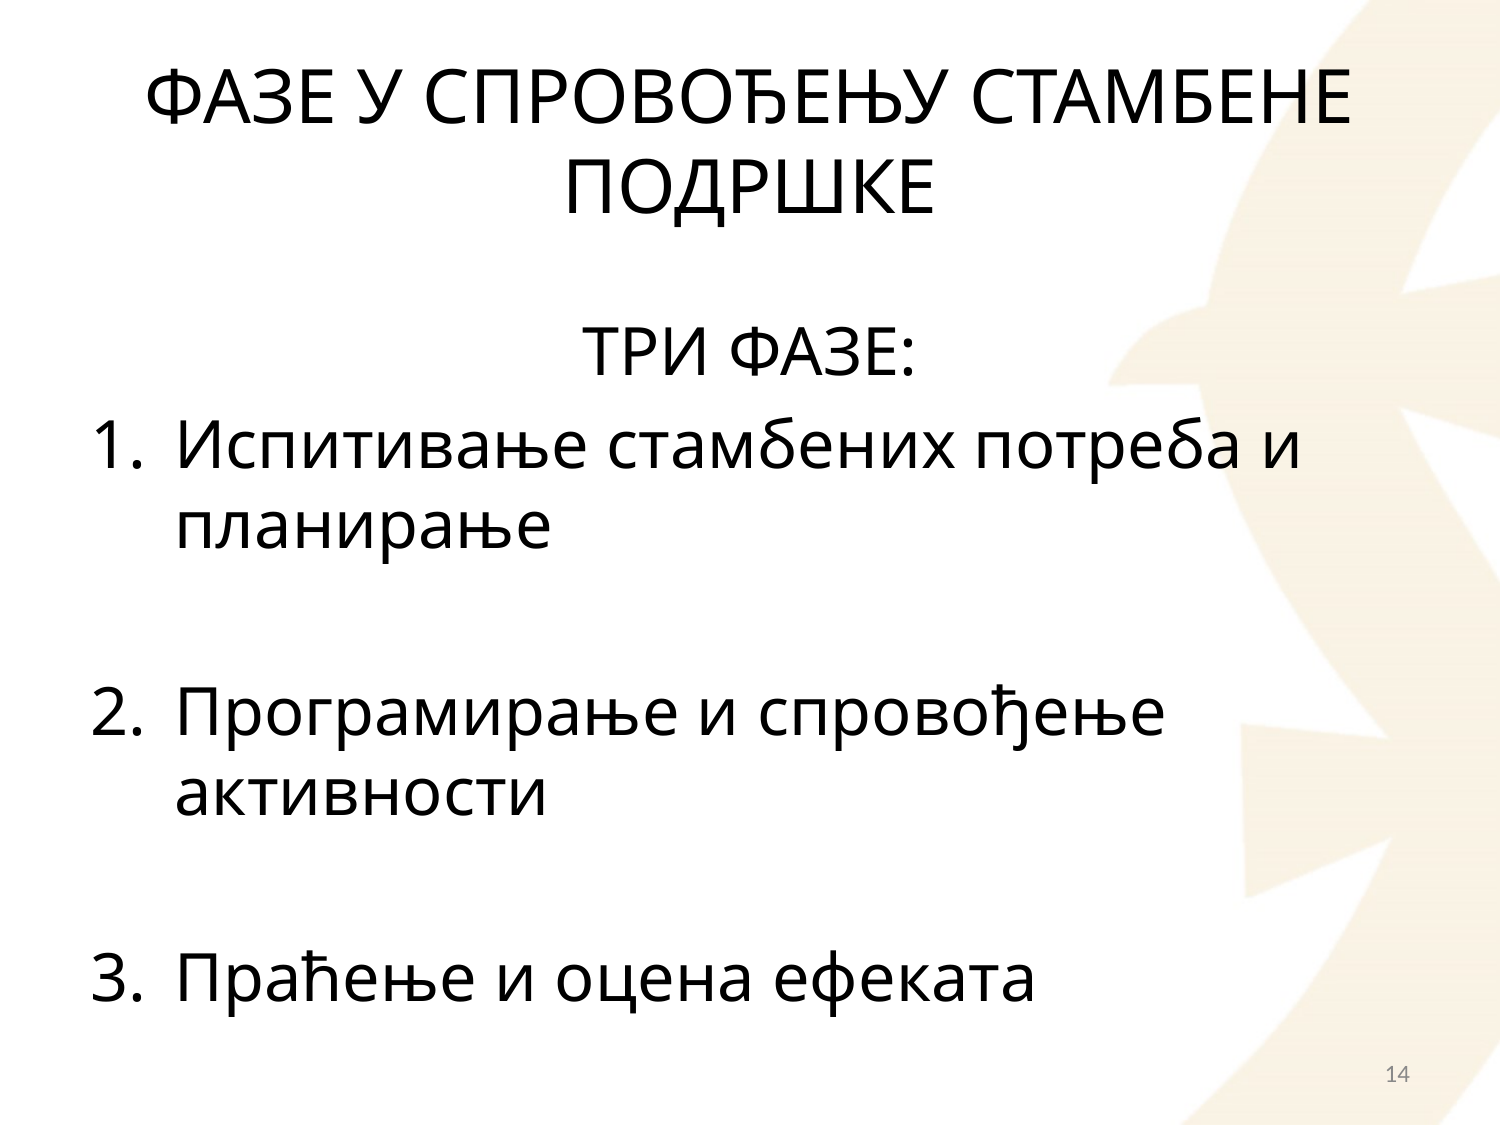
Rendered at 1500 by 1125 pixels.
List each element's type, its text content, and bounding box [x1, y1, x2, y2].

title ФАЗЕ У СПРОВОЂЕЊУ СТАМБЕНЕ ПОДРШКЕ [75, 45, 1425, 233]
picture [0, 0, 1500, 1125]
list ТРИ ФАЗЕ: Испитивање стамбених потреба и планирање Програмирање и спровођење активности Праћење и оцена ефеката [75, 301, 1425, 1039]
slide_number 14 [1074, 1042, 1425, 1103]
